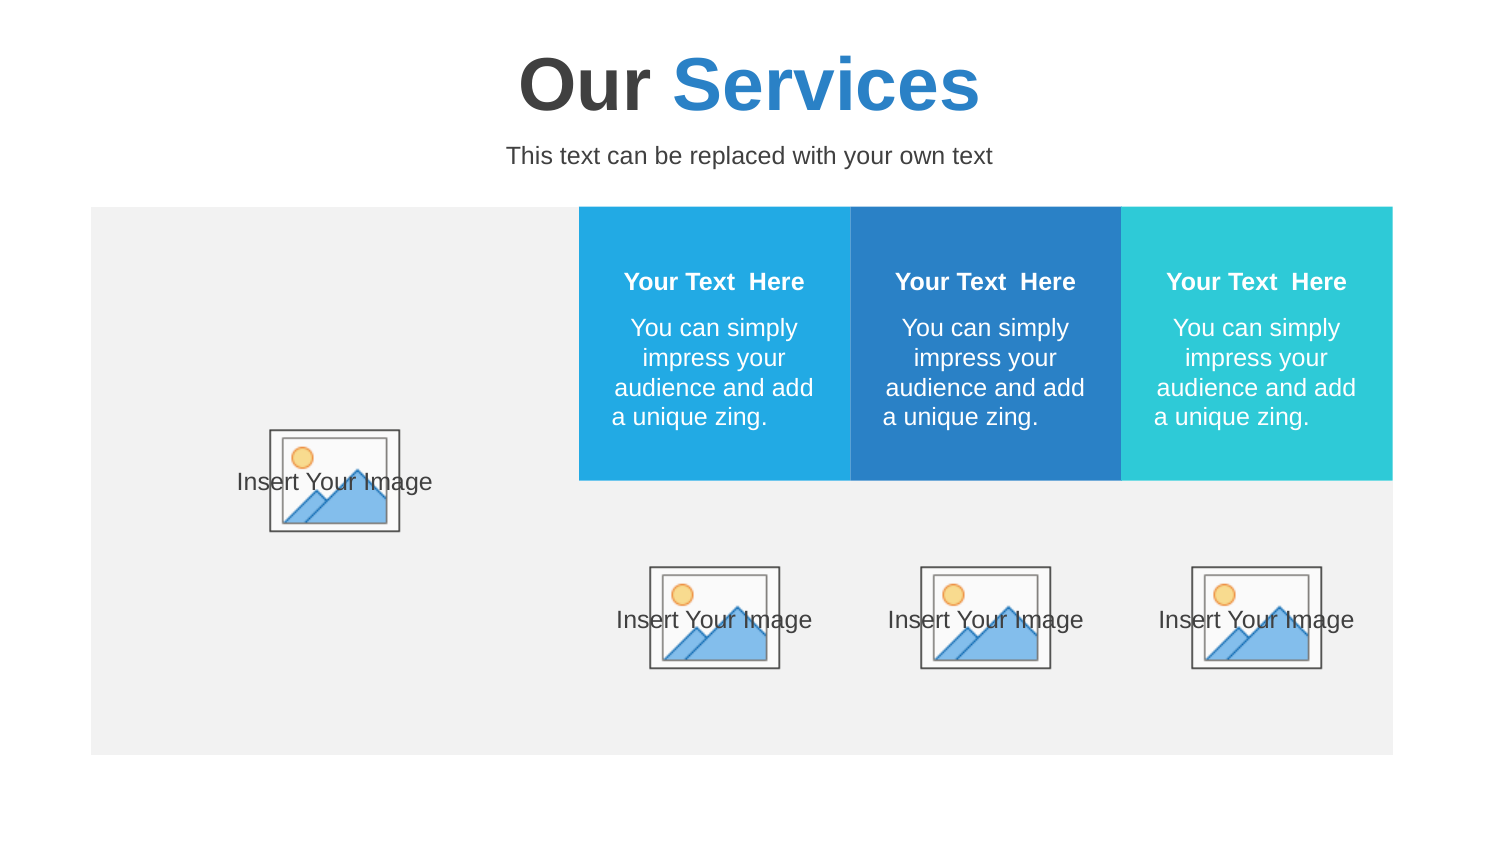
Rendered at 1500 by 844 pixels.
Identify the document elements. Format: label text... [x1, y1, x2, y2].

title Our Services [0, 24, 1500, 137]
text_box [1136, 258, 1378, 441]
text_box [593, 258, 835, 441]
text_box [864, 258, 1107, 441]
list This text can be replaced with your own text [0, 138, 1500, 174]
picture [90, 206, 1393, 756]
